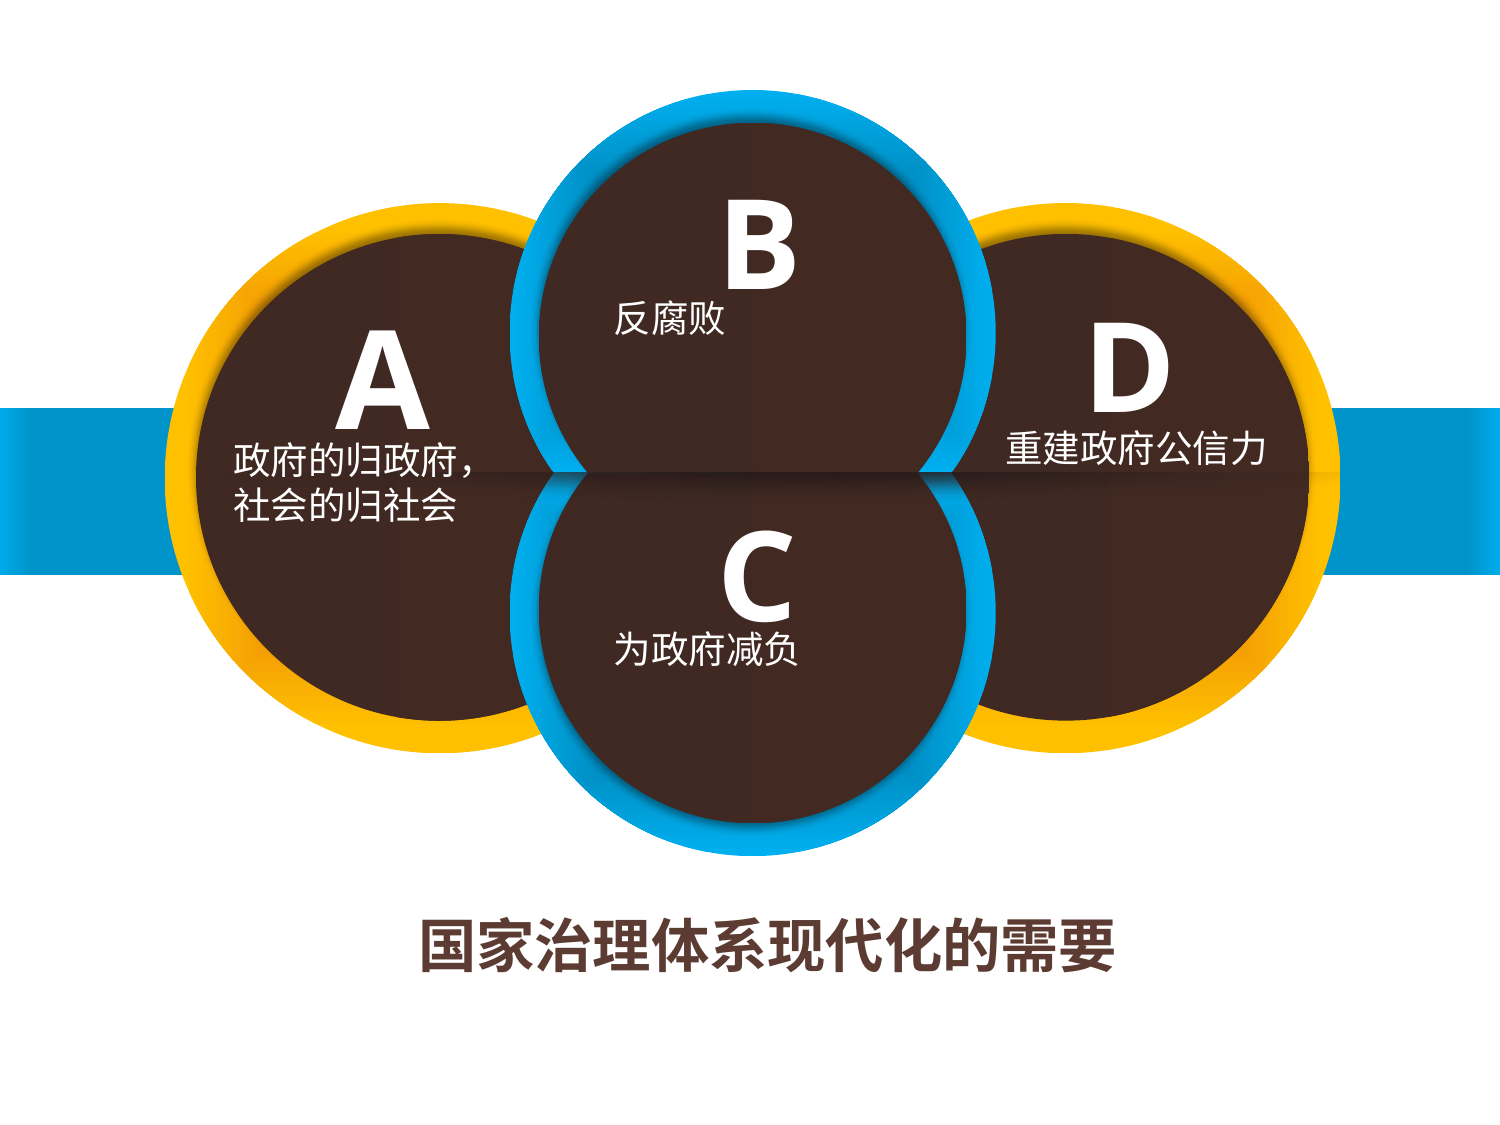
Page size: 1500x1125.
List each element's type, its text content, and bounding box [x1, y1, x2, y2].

text_box [1345, 408, 1500, 575]
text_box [164, 89, 1341, 857]
text_box [0, 408, 159, 575]
text_box 国家治理体系现代化的需要 [301, 880, 1235, 987]
